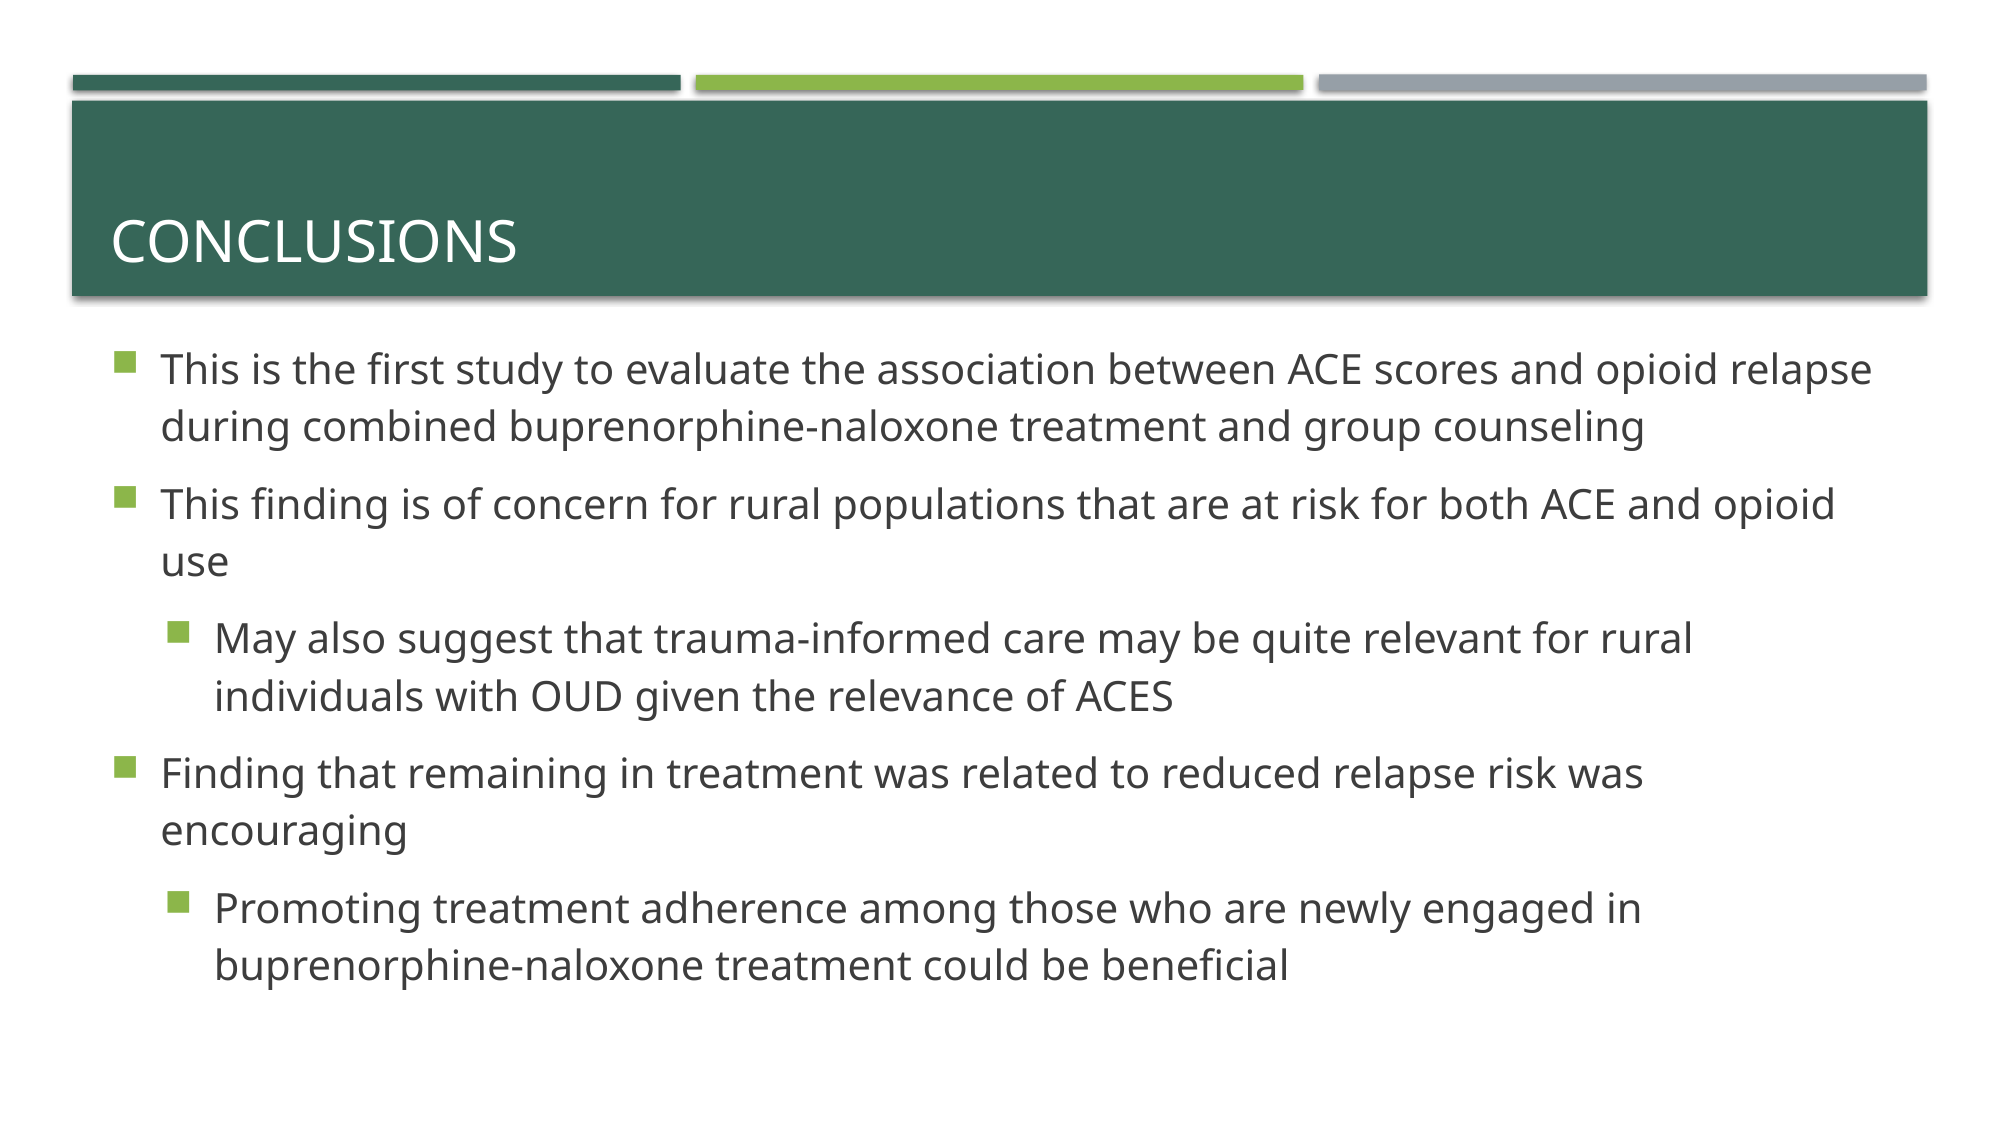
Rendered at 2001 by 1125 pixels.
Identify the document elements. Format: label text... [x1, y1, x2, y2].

title conclusions [95, 115, 1905, 282]
list This is the first study to evaluate the association between ACE scores and opioid relapse during combined buprenorphine-naloxone treatment and group counseling This finding is of concern for rural populations that are at risk for both ACE and opioid use May also suggest that trauma-informed care may be quite relevant for rural individuals with OUD given the relevance of ACES Finding that remaining in treatment was related to reduced relapse risk was encouraging Promoting treatment adherence among those who are newly engaged in buprenorphine-naloxone treatment could be beneficial [95, 349, 1905, 976]
